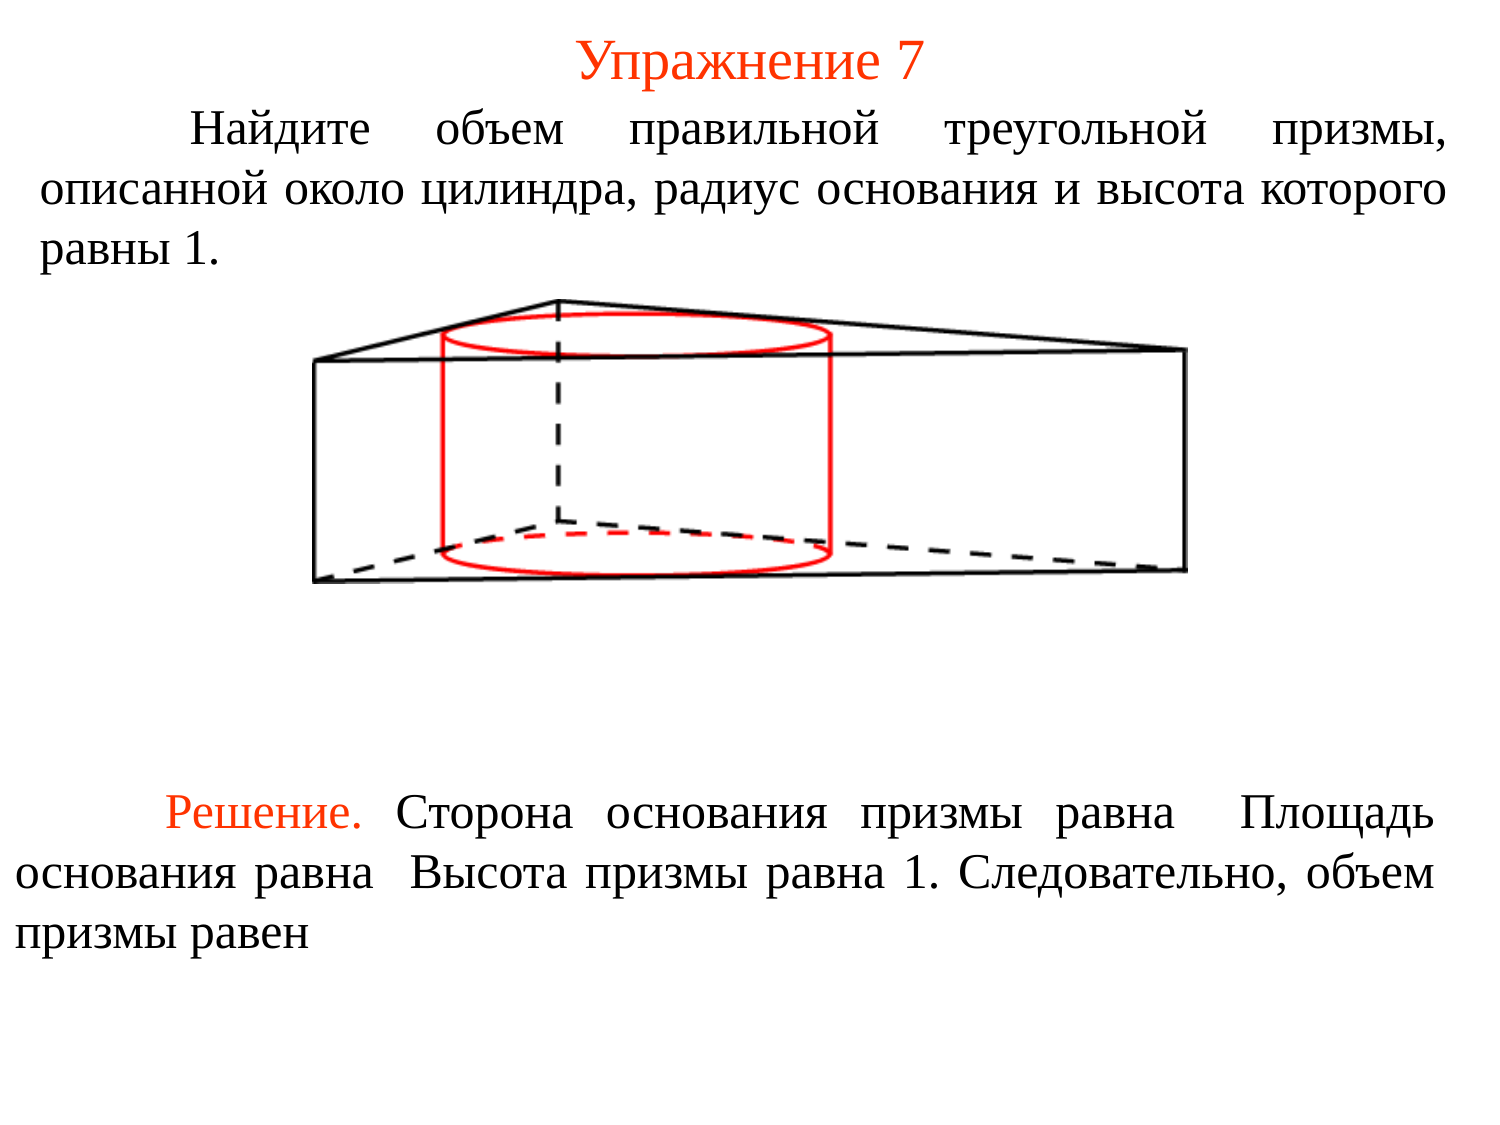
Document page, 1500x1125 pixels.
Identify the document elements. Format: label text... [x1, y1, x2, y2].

title Упражнение 7 [112, 24, 1388, 88]
text_box Найдите объем правильной треугольной призмы, описанной около цилиндра, радиус основания и высота которого равны 1. [24, 87, 1463, 283]
picture [312, 299, 1188, 584]
